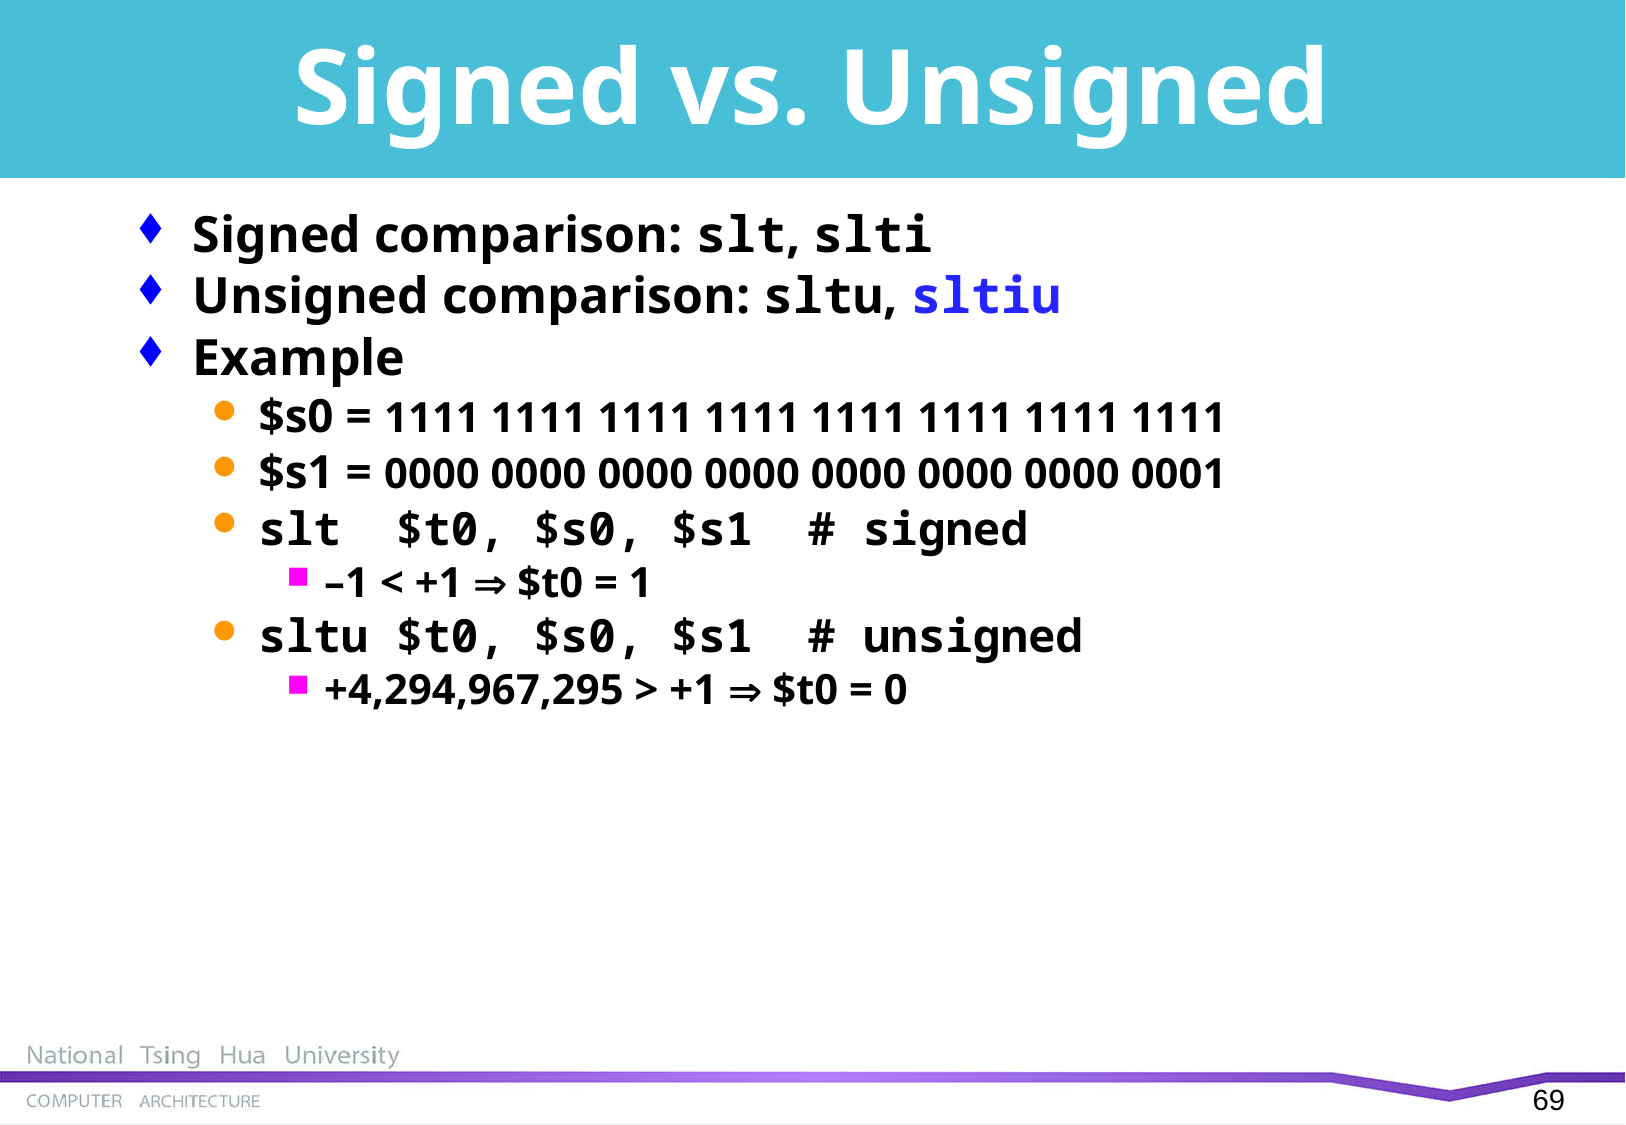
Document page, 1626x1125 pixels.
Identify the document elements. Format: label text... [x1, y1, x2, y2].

picture [0, 0, 1626, 1125]
slide_number 68 [1241, 1060, 1581, 1125]
title Signed vs. Unsigned [121, 19, 1504, 167]
list Signed comparison: slt, slti Unsigned comparison: sltu, sltiu Example $s0 = 1111 1111 1111 1111 1111 1111 1111 1111 $s1 = 0000 0000 0000 0000 0000 0000 0000 0001 slt $t0, $s0, $s1 # signed –1 < +1  $t0 = 1 sltu $t0, $s0, $s1 # unsigned +4,294,967,295 > +1  $t0 = 0 [121, 202, 1504, 1036]
